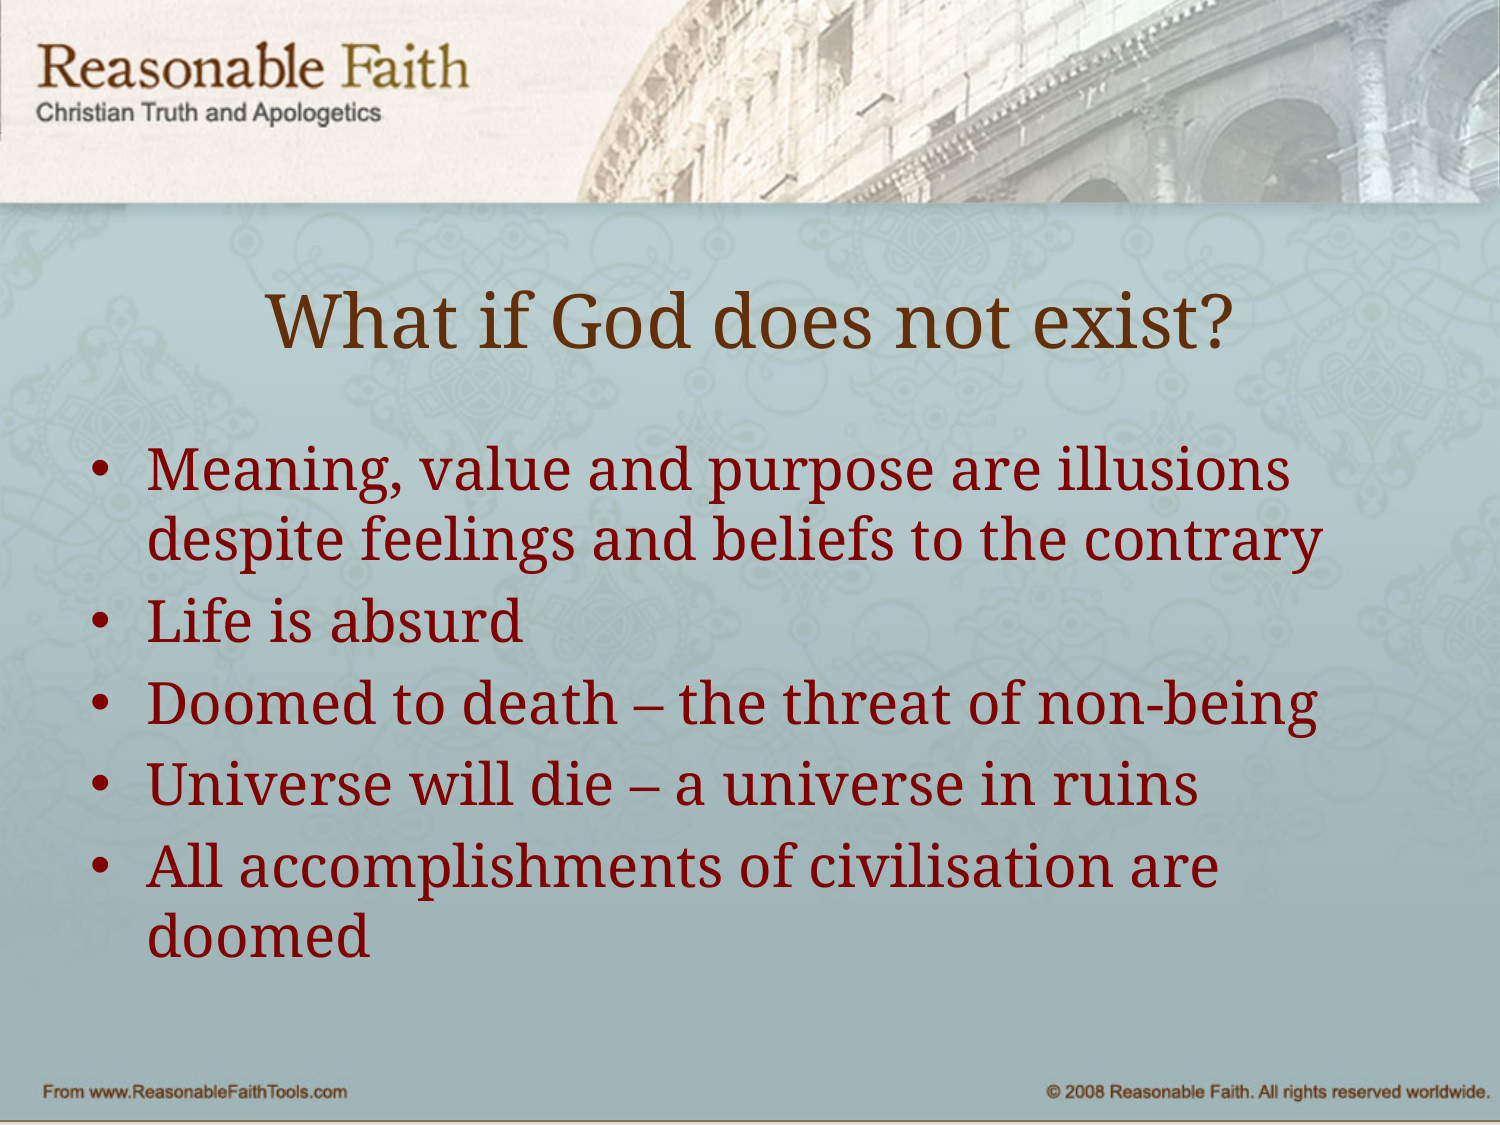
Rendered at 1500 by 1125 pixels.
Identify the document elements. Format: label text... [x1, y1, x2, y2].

list Meaning, value and purpose are illusions despite feelings and beliefs to the contrary Life is absurd Doomed to death – the threat of non-being Universe will die – a universe in ruins All accomplishments of civilisation are doomed [74, 424, 1426, 1006]
title What if God does not exist? [75, 224, 1425, 413]
picture [0, 0, 1500, 1125]
